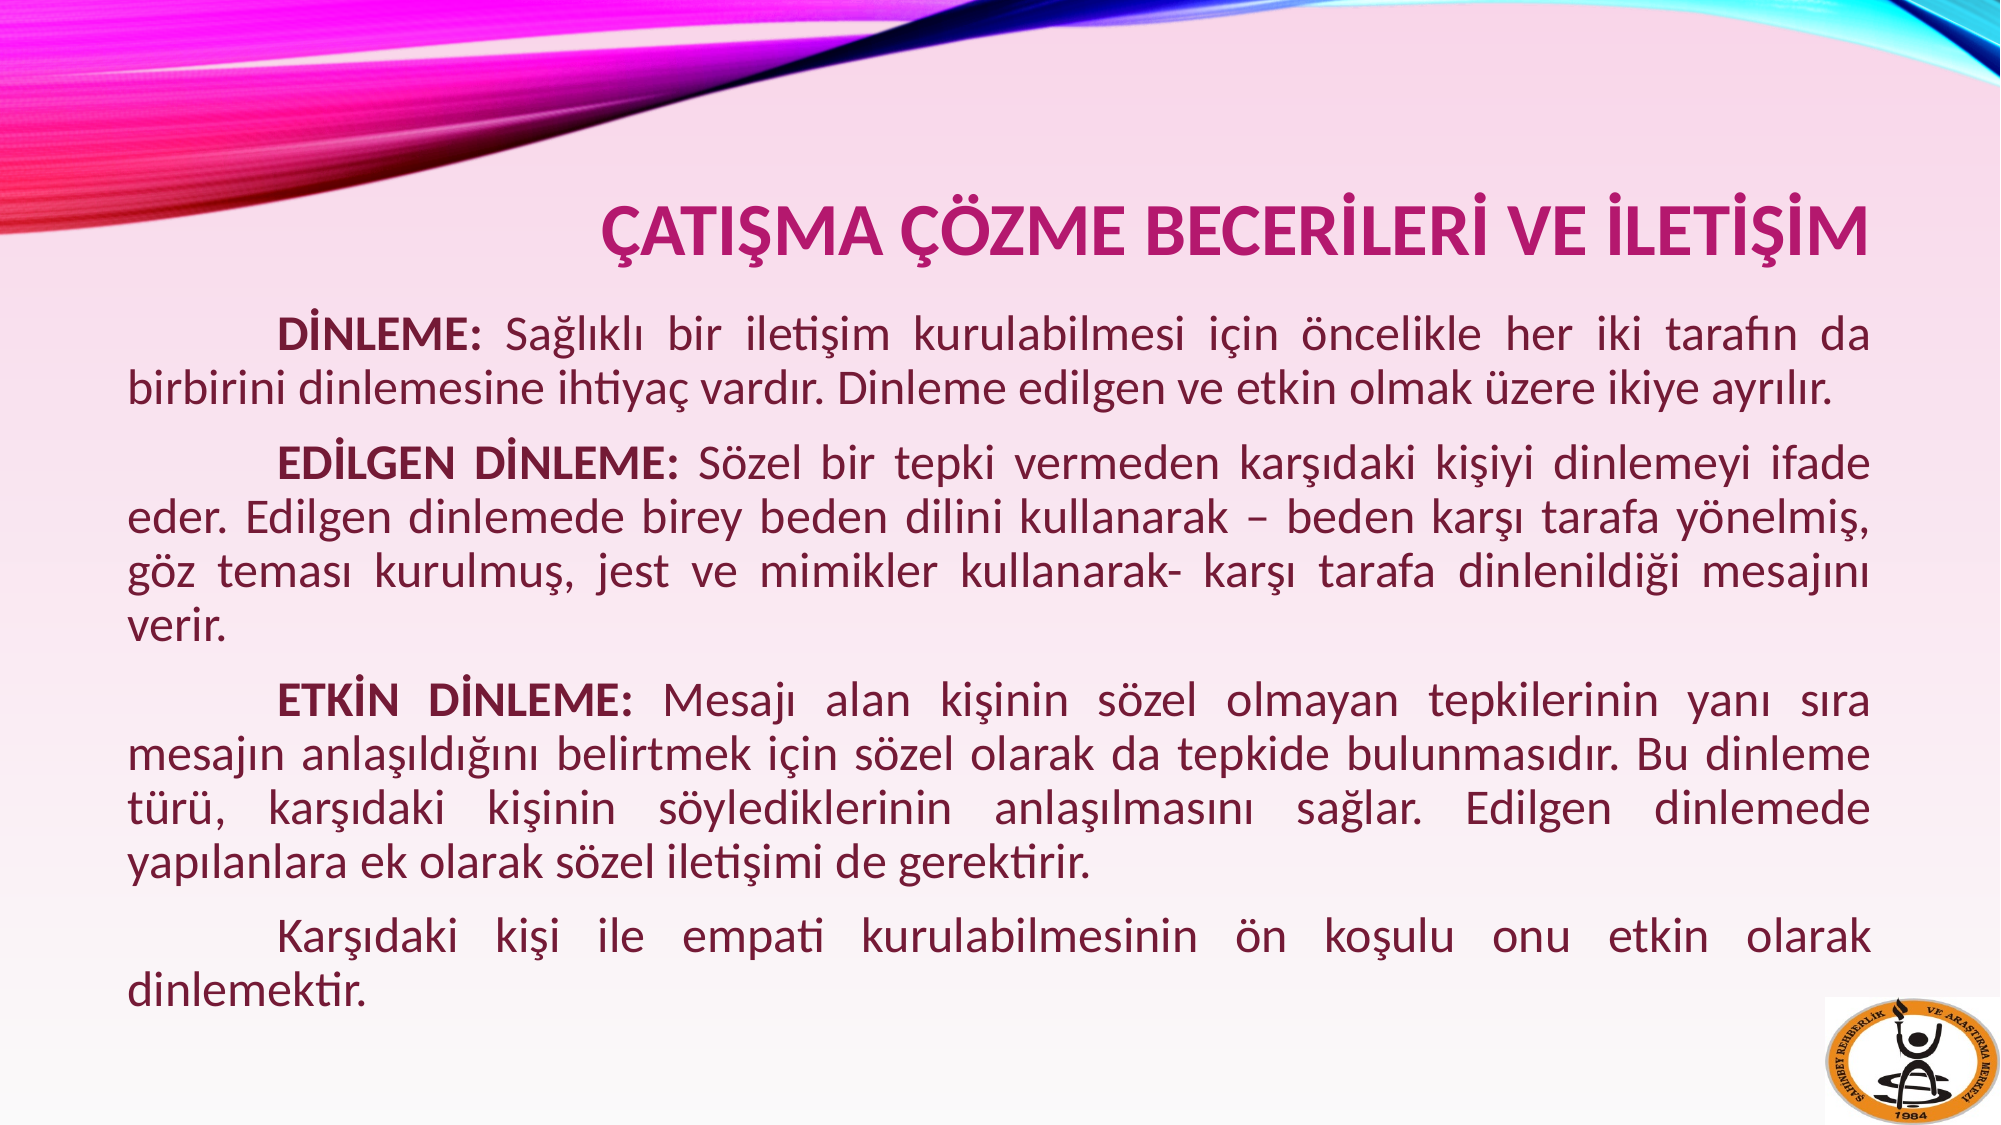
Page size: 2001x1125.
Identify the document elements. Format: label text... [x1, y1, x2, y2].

title ÇatIşma çözme BECERİLERİ ve İletİşİm [474, 125, 1888, 299]
picture [1825, 997, 2000, 1125]
list DİNLEME: Sağlıklı bir iletişim kurulabilmesi için öncelikle her iki tarafın da birbirini dinlemesine ihtiyaç vardır. Dinleme edilgen ve etkin olmak üzere ikiye ayrılır. EDİLGEN DİNLEME: Sözel bir tepki vermeden karşıdaki kişiyi dinlemeyi ifade eder. Edilgen dinlemede birey beden dilini kullanarak – beden karşı tarafa yönelmiş, göz teması kurulmuş, jest ve mimikler kullanarak- karşı tarafa dinlenildiği mesajını verir. ETKİN DİNLEME: Mesajı alan kişinin sözel olmayan tepkilerinin yanı sıra mesajın anlaşıldığını belirtmek için sözel olarak da tepkide bulunmasıdır. Bu dinleme türü, karşıdaki kişinin söylediklerinin anlaşılmasını sağlar. Edilgen dinlemede yapılanlara ek olarak sözel iletişimi de gerektirir. Karşıdaki kişi ile empati kurulabilmesinin ön koşulu onu etkin olarak dinlemektir. [112, 299, 1888, 1021]
picture [0, 0, 2000, 237]
picture [1910, 0, 2000, 45]
picture [1890, 0, 2000, 75]
